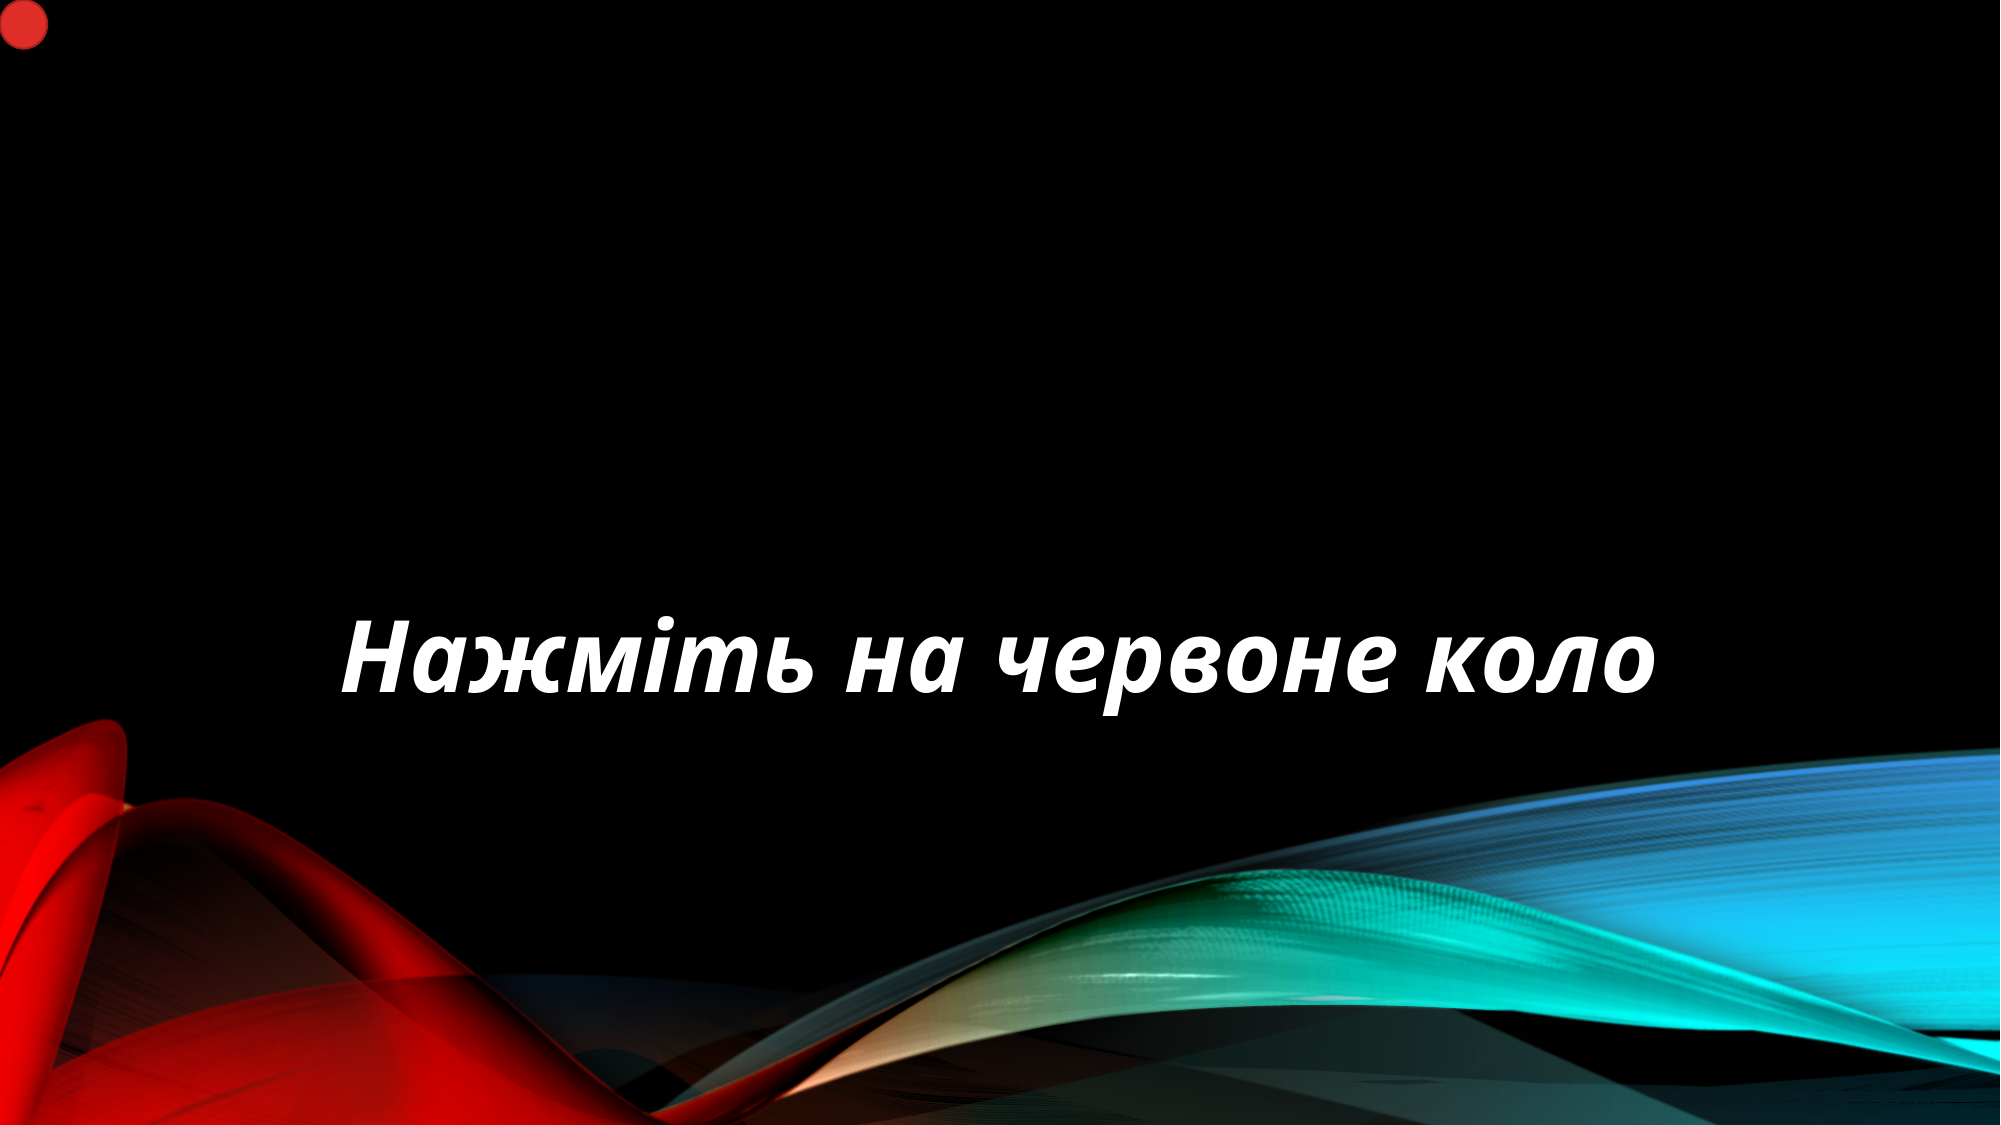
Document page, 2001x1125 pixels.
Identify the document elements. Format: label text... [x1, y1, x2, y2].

list Нажміть на червоне коло [168, 598, 1833, 706]
picture [0, 717, 2000, 1125]
text_box [0, 0, 49, 50]
